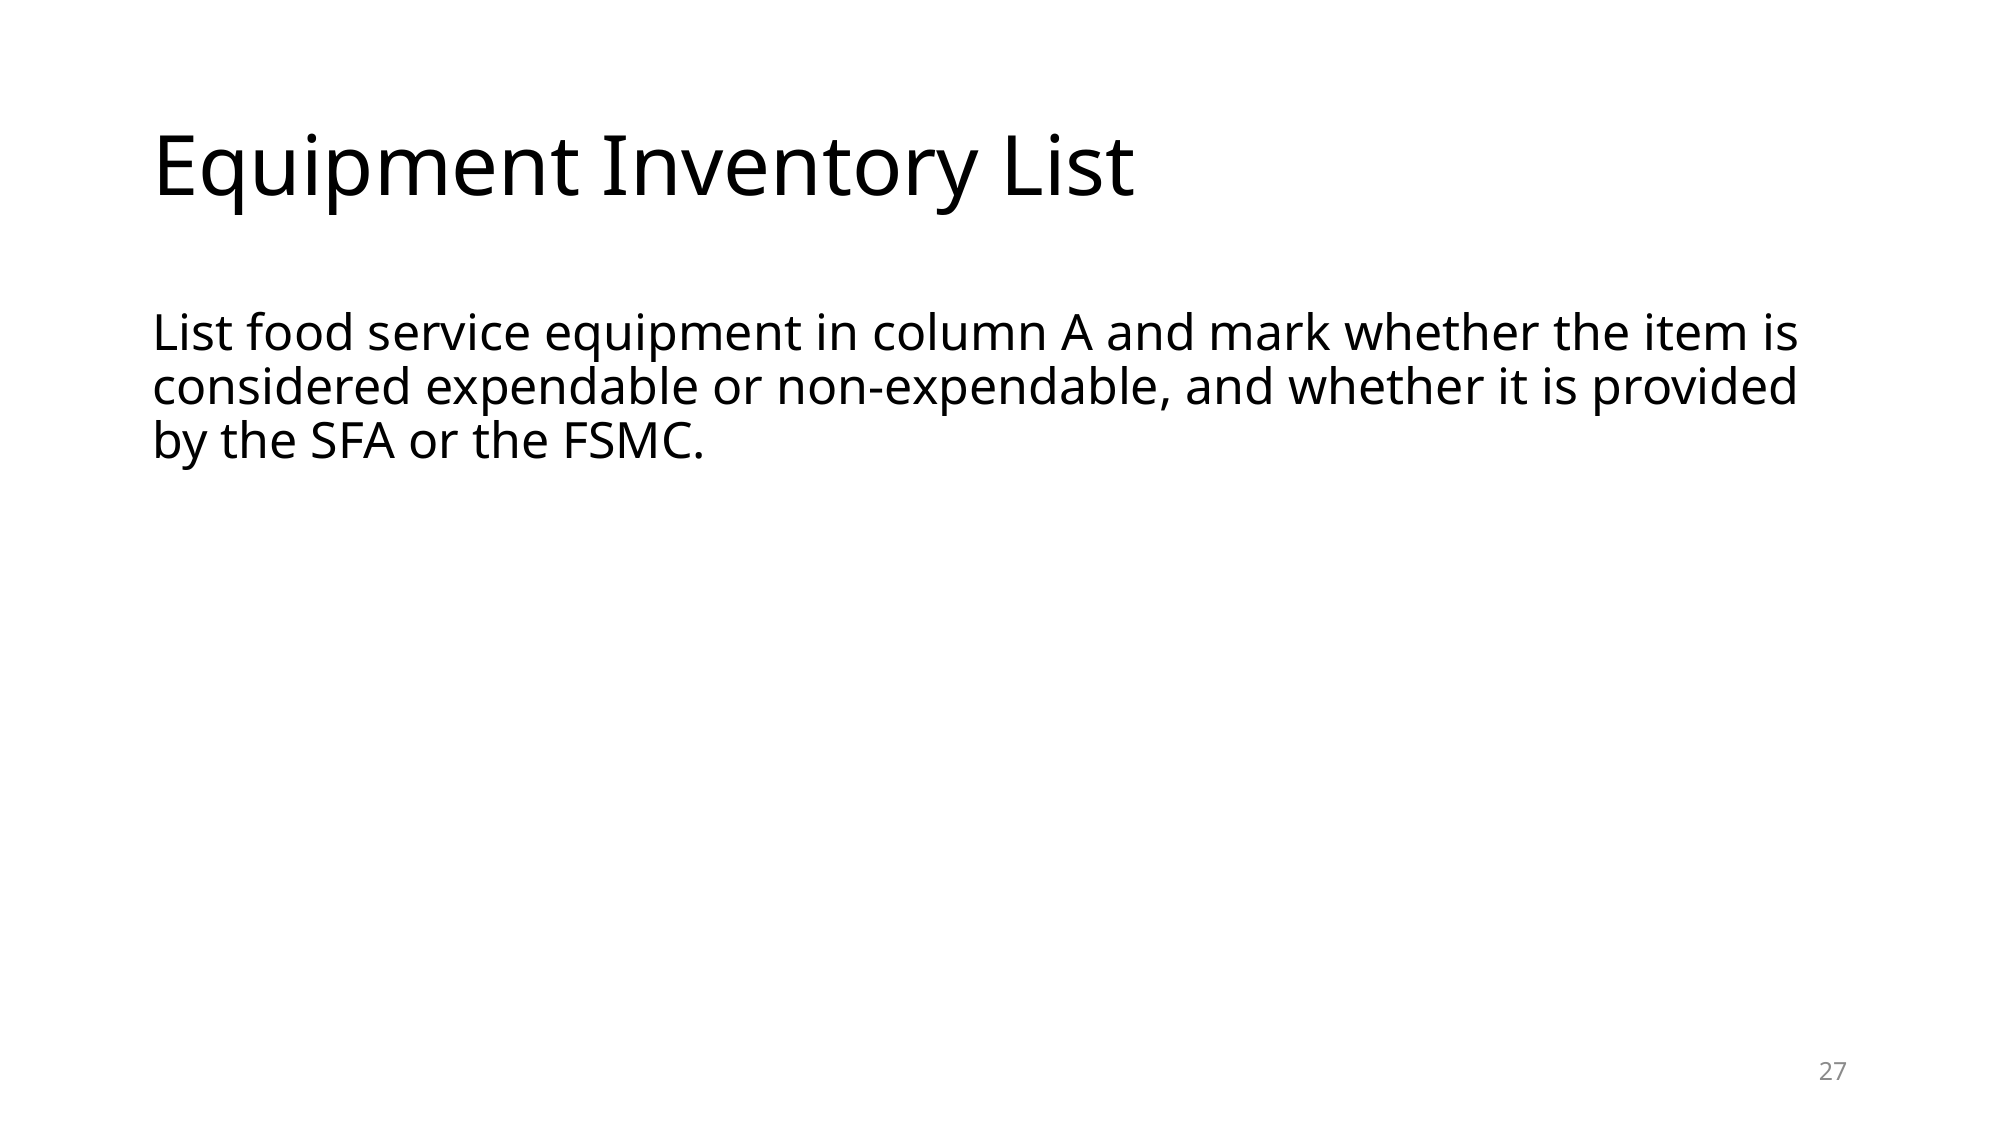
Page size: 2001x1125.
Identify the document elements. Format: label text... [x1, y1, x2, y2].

title Equipment Inventory List [137, 59, 1863, 278]
list List food service equipment in column A and mark whether the item is considered expendable or non-expendable, and whether it is provided by the SFA or the FSMC. [137, 299, 1863, 1014]
slide_number 27 [1412, 1042, 1863, 1103]
